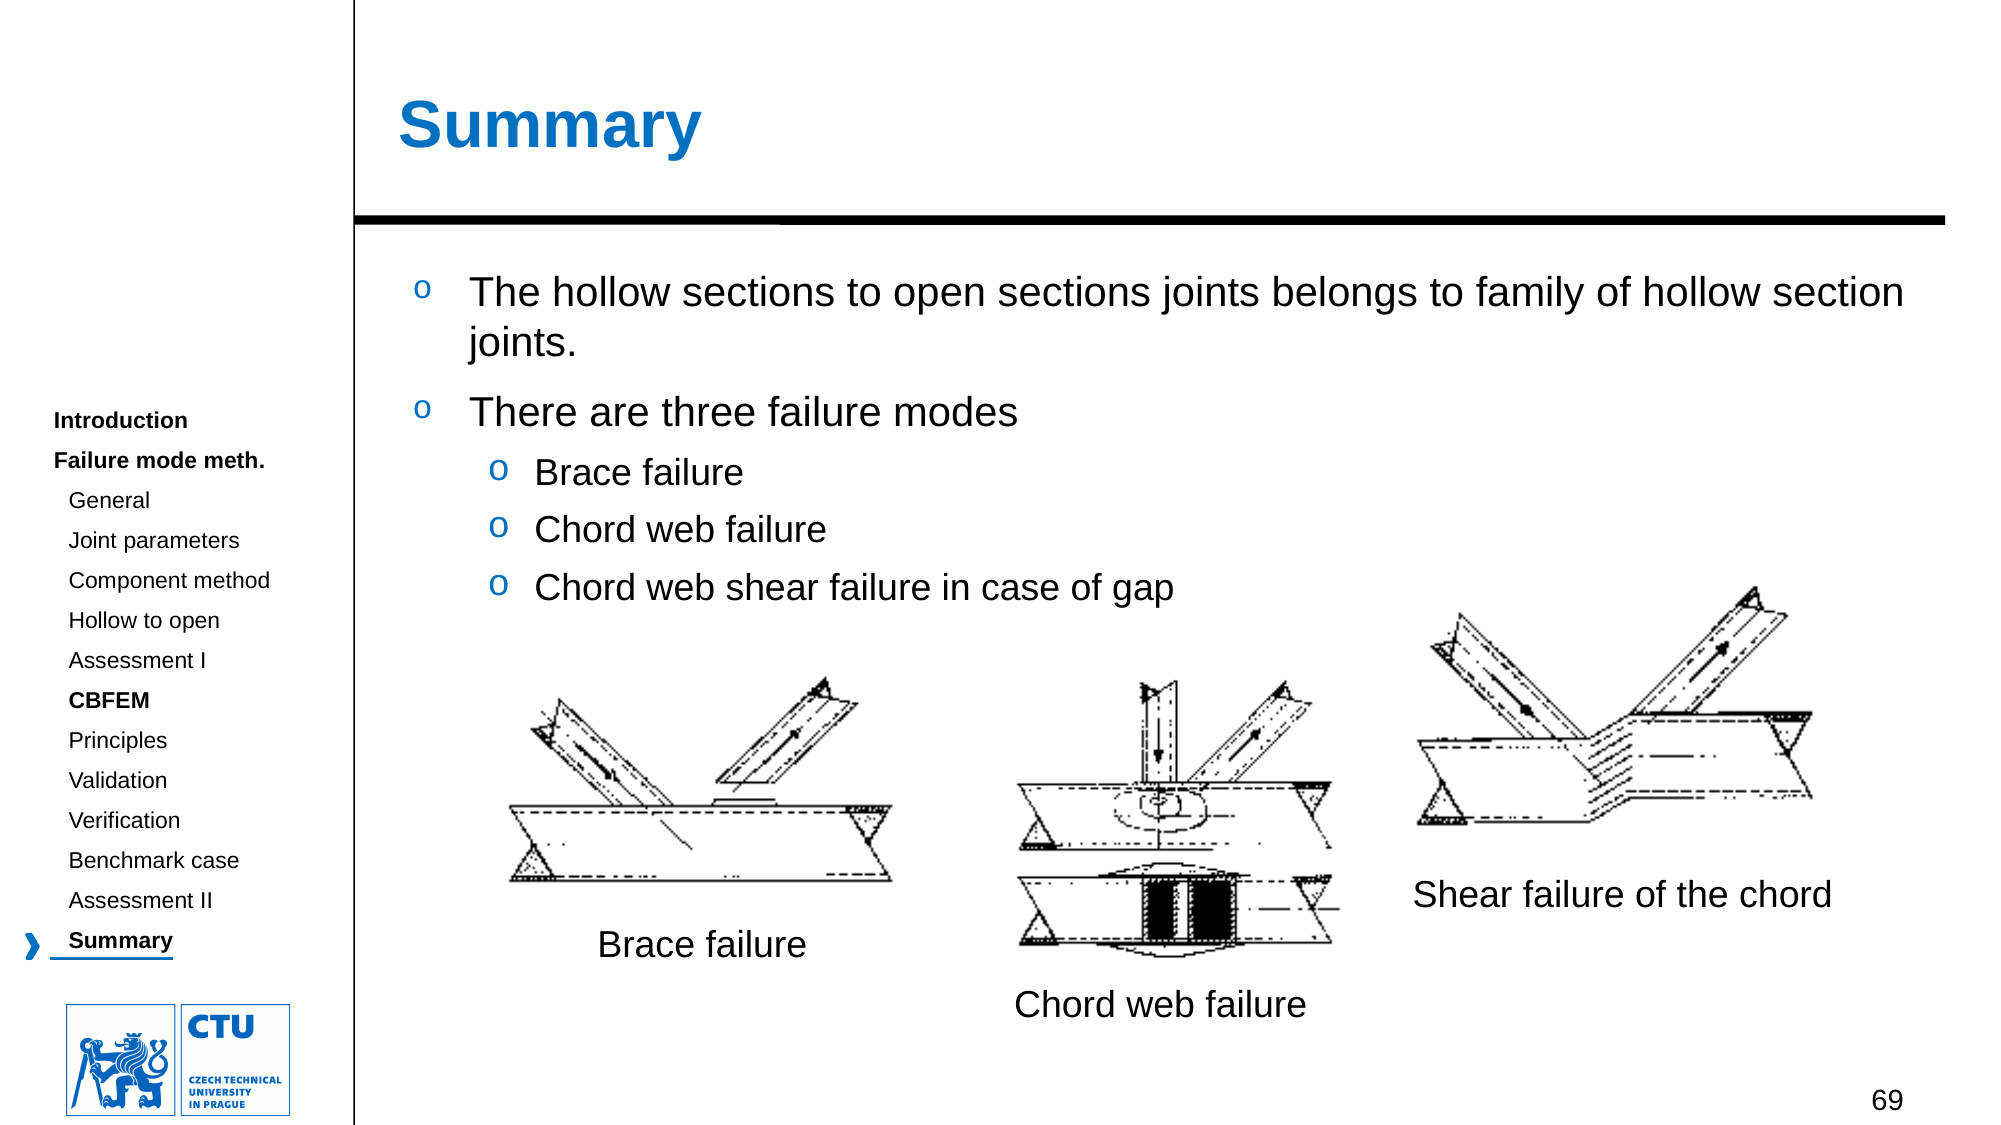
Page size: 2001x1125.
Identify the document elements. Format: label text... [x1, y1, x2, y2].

text_box Brace failure [582, 919, 915, 973]
picture [479, 671, 927, 891]
text_box Shear failure of the chord [1392, 870, 1854, 923]
picture [992, 673, 1360, 966]
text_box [26, 934, 174, 959]
list The hollow sections to open sections joints belongs to family of hollow section joints. There are three failure modes Brace failure Chord web failure Chord web shear failure in case of gap [397, 256, 1922, 1059]
picture [66, 1004, 290, 1116]
title Summary [383, 45, 1854, 197]
picture [1386, 576, 1849, 840]
text_box Chord web failure [999, 979, 1449, 1033]
